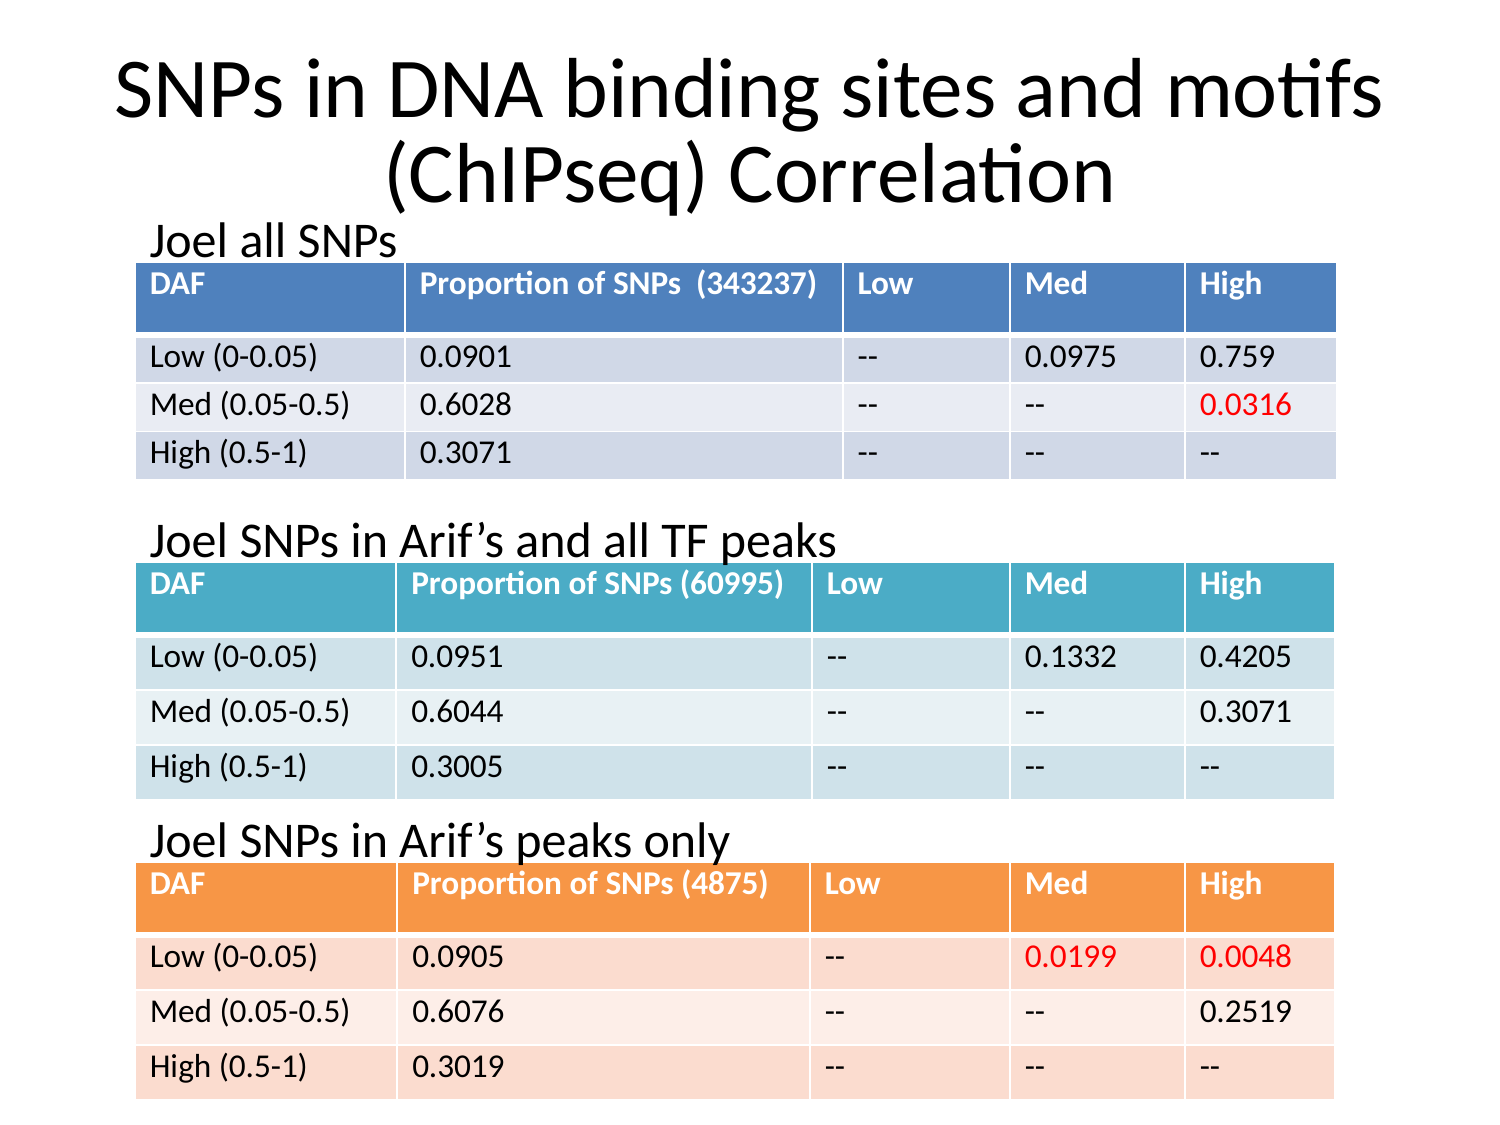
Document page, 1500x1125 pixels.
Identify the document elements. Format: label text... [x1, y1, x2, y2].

table_cell Low (0-0.05) [136, 938, 396, 989]
table_cell 0.3005 [397, 746, 811, 799]
table_header Proportion of SNPs (4875) [398, 875, 809, 932]
table_cell 0.0316 [1186, 384, 1336, 431]
table_header Med [1011, 863, 1184, 932]
table_cell Low (0-0.05) [136, 338, 404, 382]
table_cell High (0.5-1) [136, 432, 404, 479]
table_cell 0.6076 [398, 991, 809, 1044]
table_cell -- [811, 938, 1009, 989]
table_cell 0.6028 [406, 384, 842, 431]
table_cell -- [844, 432, 1009, 479]
table_cell 0.0199 [1011, 938, 1184, 989]
table_cell Med (0.05-0.5) [136, 691, 395, 744]
table_header Low [844, 263, 1009, 332]
table_cell -- [813, 638, 1009, 689]
table_cell 0.0951 [397, 638, 811, 689]
table_header Proportion of SNPs (343237) [406, 263, 842, 332]
table_cell -- [1186, 432, 1336, 479]
table_cell -- [811, 1046, 1009, 1099]
table_header High [1186, 563, 1334, 632]
table_cell High (0.5-1) [136, 746, 395, 799]
table_cell 0.0975 [1011, 338, 1184, 382]
table_header DAF [136, 275, 404, 332]
table_cell -- [813, 691, 1009, 744]
table_cell -- [1011, 691, 1184, 744]
table_cell 0.6044 [397, 691, 811, 744]
table_cell 0.4205 [1186, 638, 1334, 689]
table_cell Low (0-0.05) [136, 638, 395, 689]
table_cell -- [1186, 1046, 1334, 1099]
table_header Med [1011, 263, 1184, 332]
table_cell -- [844, 384, 1009, 431]
table_cell -- [813, 746, 1009, 799]
table_cell 0.0901 [406, 338, 842, 382]
table_cell 0.3071 [1186, 691, 1334, 744]
table_cell 0.3019 [398, 1046, 809, 1099]
table_cell High (0.5-1) [136, 1046, 396, 1099]
table_cell Med (0.05-0.5) [136, 384, 404, 431]
table_cell 0.3071 [406, 432, 842, 479]
table_header High [1186, 263, 1336, 332]
table_cell 0.0048 [1186, 938, 1334, 989]
table_cell -- [1011, 1046, 1184, 1099]
table_header High [1186, 863, 1334, 932]
title SNPs in DNA binding sites and motifs (ChIPseq) Correlation [75, 45, 1425, 233]
table_header Proportion of SNPs (60995) [397, 575, 811, 632]
table_cell -- [1011, 432, 1184, 479]
table_cell Med (0.05-0.5) [136, 991, 396, 1044]
table_cell -- [1011, 384, 1184, 431]
table_cell 0.759 [1186, 338, 1336, 382]
table_header Low [811, 863, 1009, 932]
text_box Joel SNPs in Arif’s and all TF peaks [134, 499, 998, 575]
text_box Joel all SNPs [134, 199, 710, 275]
table_header DAF [136, 875, 396, 932]
table_cell -- [1011, 991, 1184, 1044]
table_cell -- [844, 338, 1009, 382]
table_cell 0.0905 [398, 938, 809, 989]
table_cell -- [1186, 746, 1334, 799]
table_cell 0.1332 [1011, 638, 1184, 689]
table_cell -- [1011, 746, 1184, 799]
text_box Joel SNPs in Arif’s peaks only [134, 799, 923, 875]
table_cell 0.2519 [1186, 991, 1334, 1044]
table_header DAF [136, 575, 395, 632]
table_header Low [813, 563, 1009, 632]
table_header Med [1011, 563, 1184, 632]
table_cell -- [811, 991, 1009, 1044]
